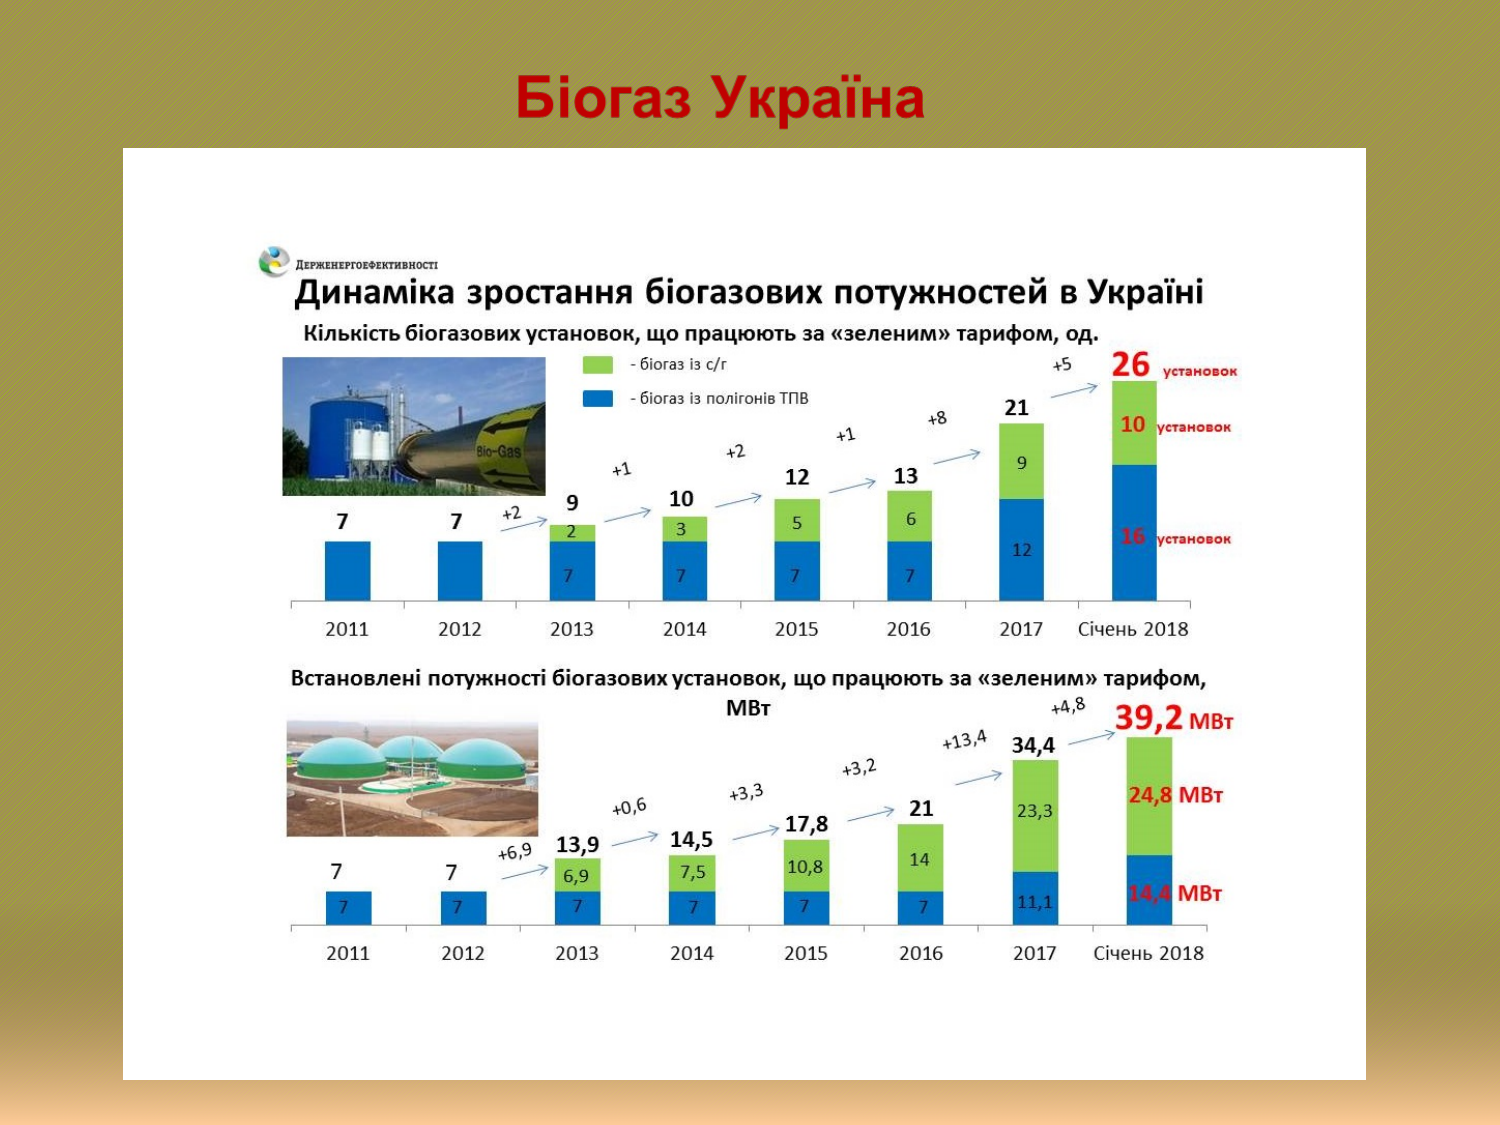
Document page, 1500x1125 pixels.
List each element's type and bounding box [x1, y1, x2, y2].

picture [123, 42, 1366, 1081]
